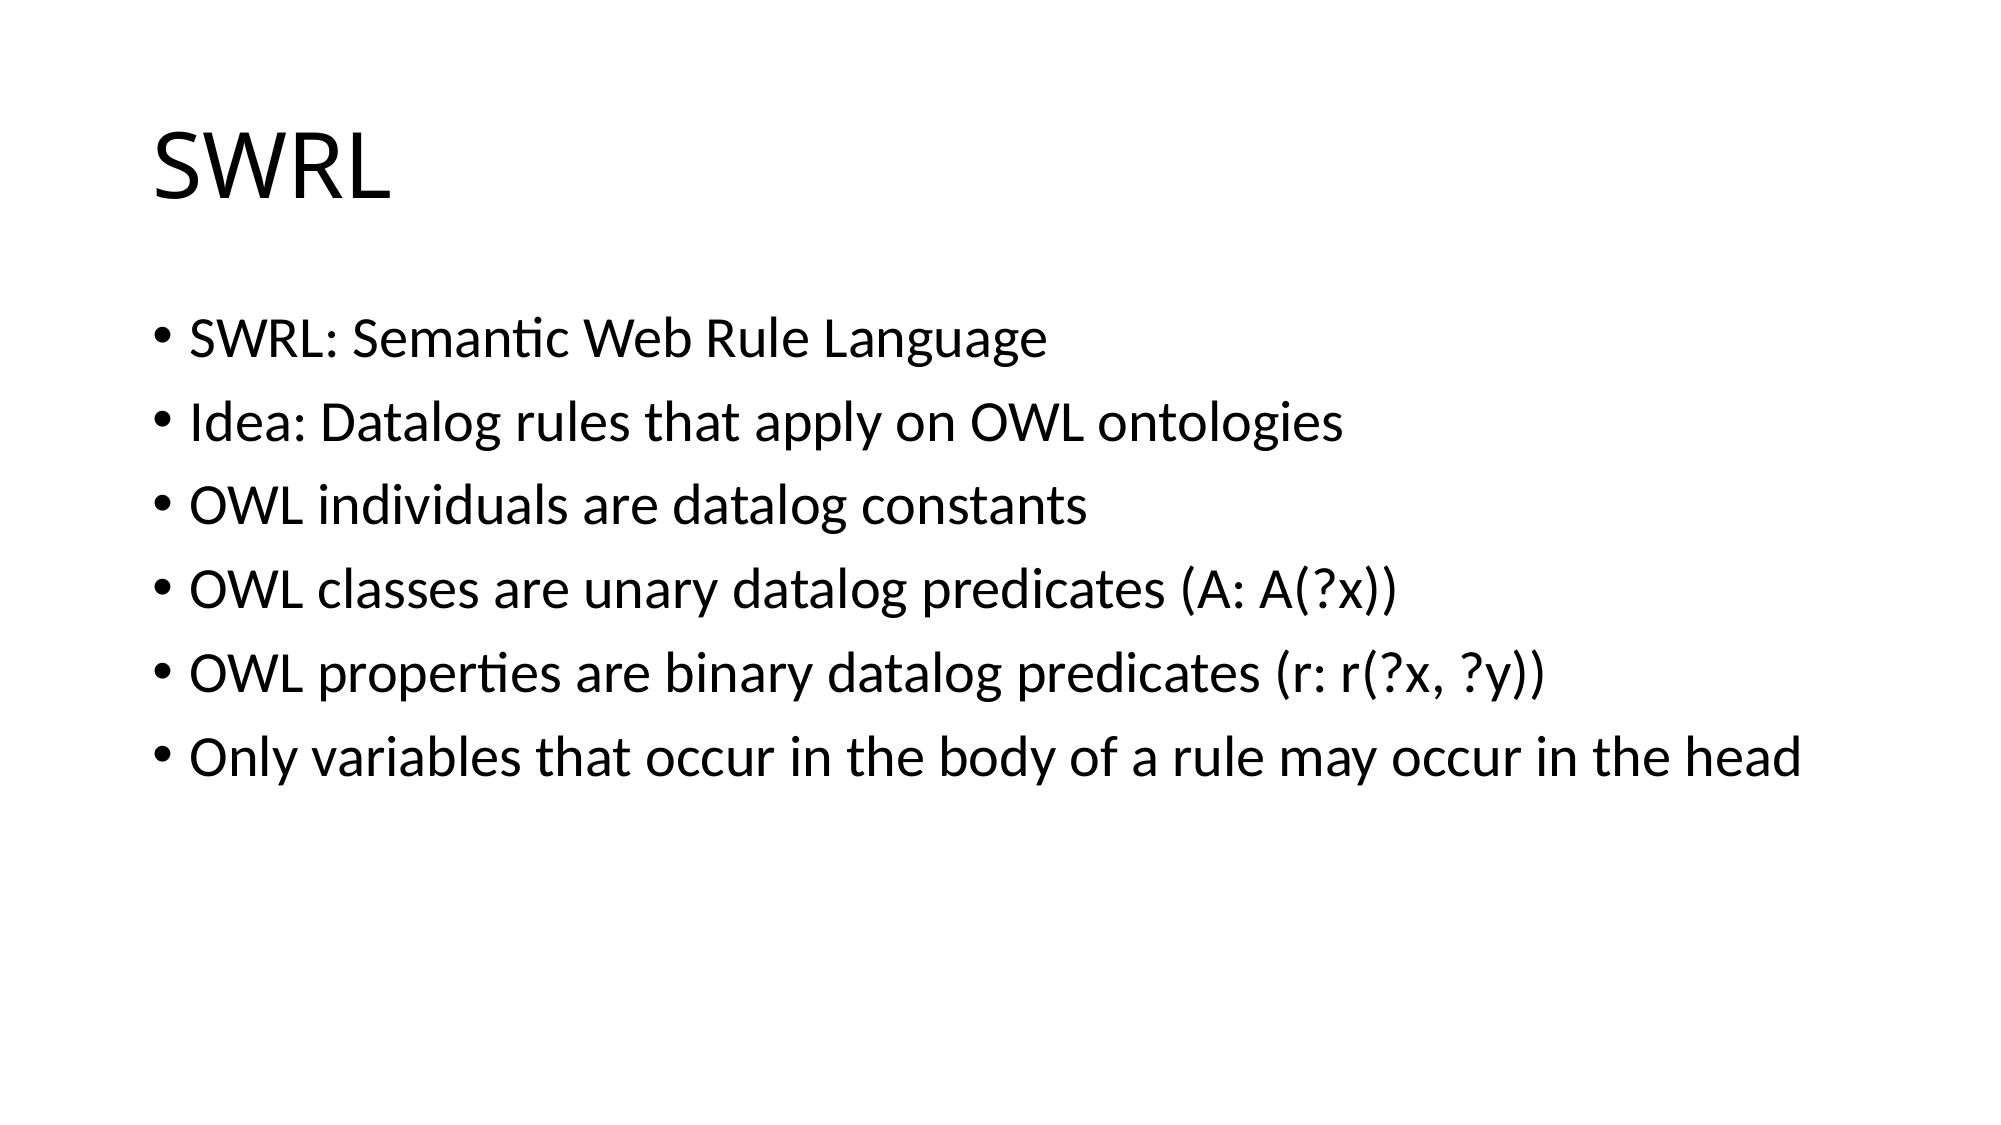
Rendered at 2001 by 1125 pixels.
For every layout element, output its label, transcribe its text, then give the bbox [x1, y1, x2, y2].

title SWRL [137, 59, 1863, 278]
list SWRL: Semantic Web Rule Language Idea: Datalog rules that apply on OWL ontologies OWL individuals are datalog constants OWL classes are unary datalog predicates (A: A(?x)) OWL properties are binary datalog predicates (r: r(?x, ?y)) Only variables that occur in the body of a rule may occur in the head [137, 299, 1863, 1014]
